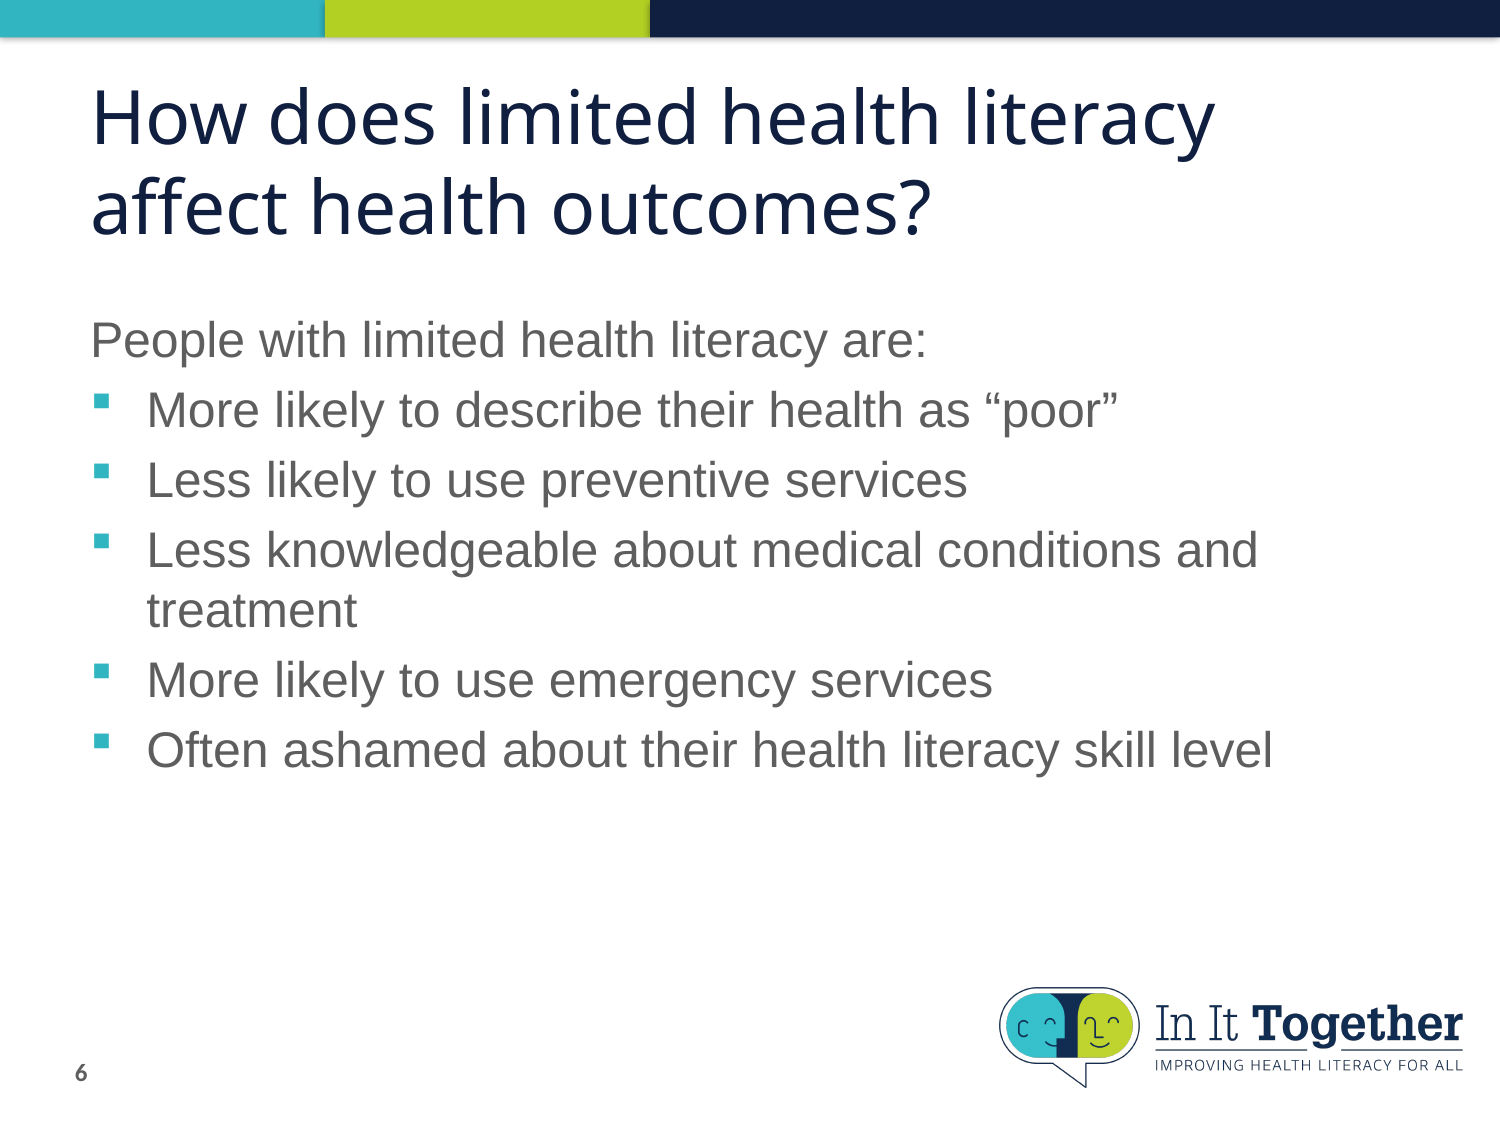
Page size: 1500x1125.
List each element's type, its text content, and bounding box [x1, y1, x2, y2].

title How does limited health literacy affect health outcomes? [75, 57, 1425, 263]
picture [999, 987, 1463, 1088]
list People with limited health literacy are: More likely to describe their health as “poor” Less likely to use preventive services Less knowledgeable about medical conditions and treatment More likely to use emergency services Often ashamed about their health literacy skill level [75, 299, 1425, 950]
slide_number 6 [24, 1037, 138, 1120]
